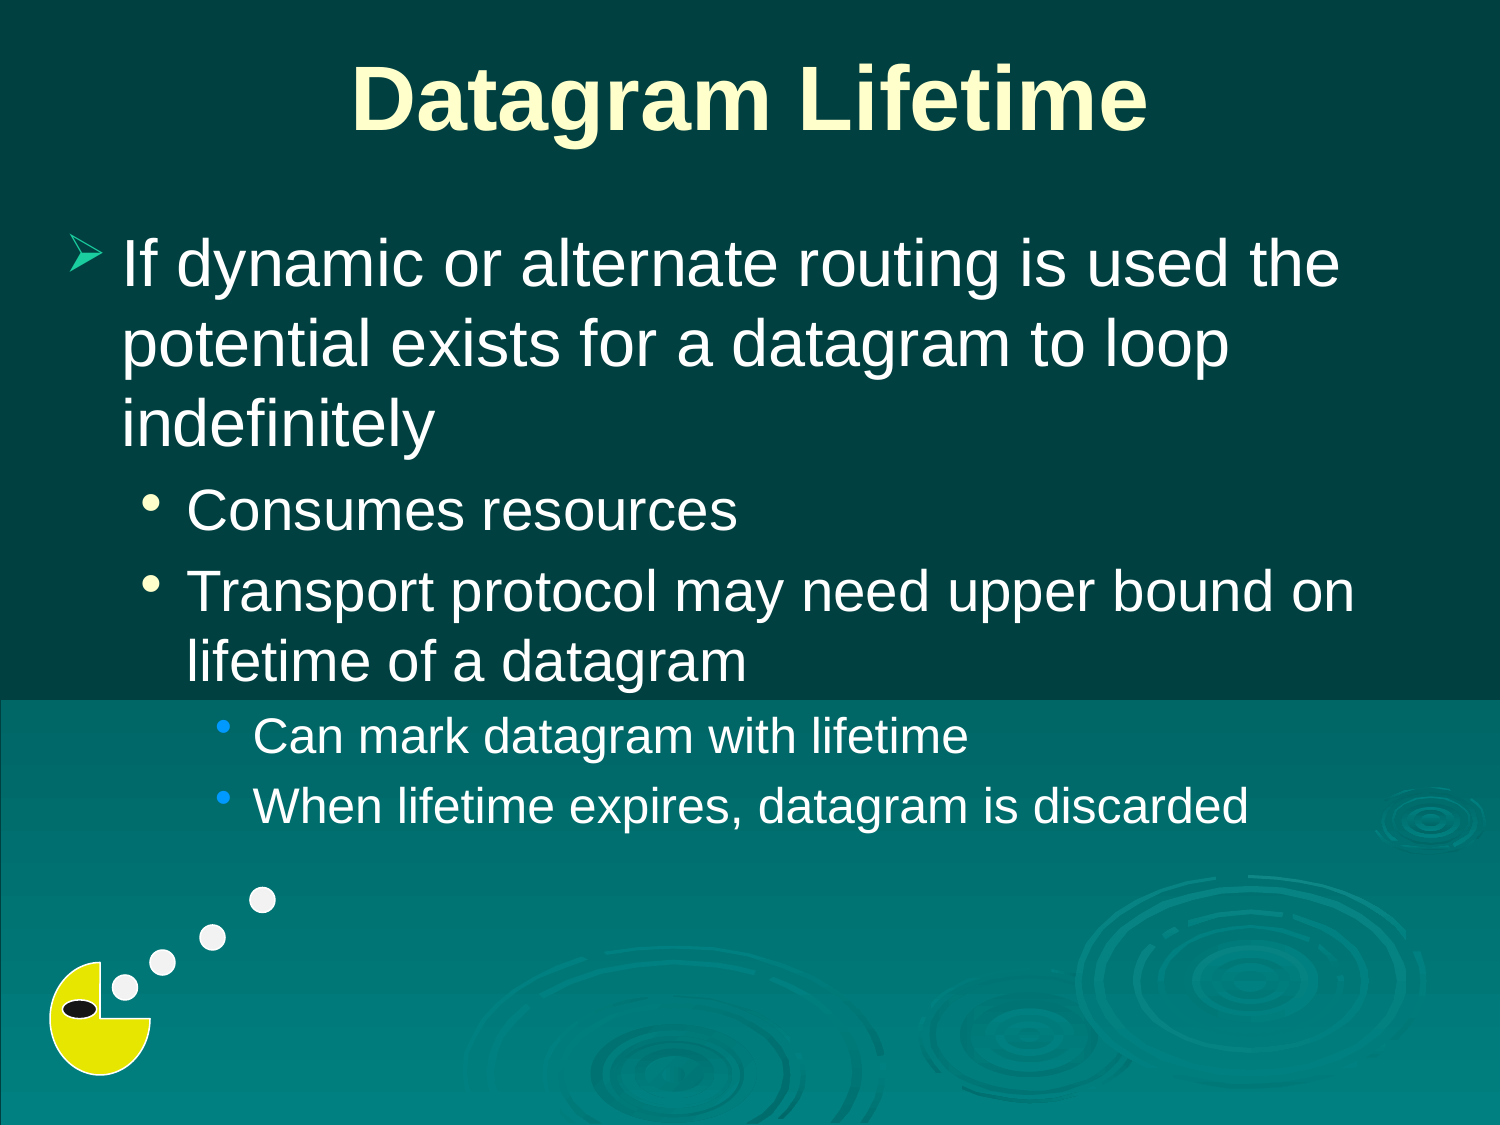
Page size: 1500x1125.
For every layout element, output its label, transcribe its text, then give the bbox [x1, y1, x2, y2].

text_box [150, 950, 175, 976]
text_box [112, 975, 138, 1000]
text_box [200, 924, 226, 950]
text_box [62, 999, 97, 1019]
text_box [249, 887, 275, 913]
text_box [50, 962, 151, 1075]
list If dynamic or alternate routing is used the potential exists for a datagram to loop indefinitely Consumes resources Transport protocol may need upper bound on lifetime of a datagram Can mark datagram with lifetime When lifetime expires, datagram is discarded [49, 212, 1463, 1107]
title Datagram Lifetime [74, 0, 1426, 188]
